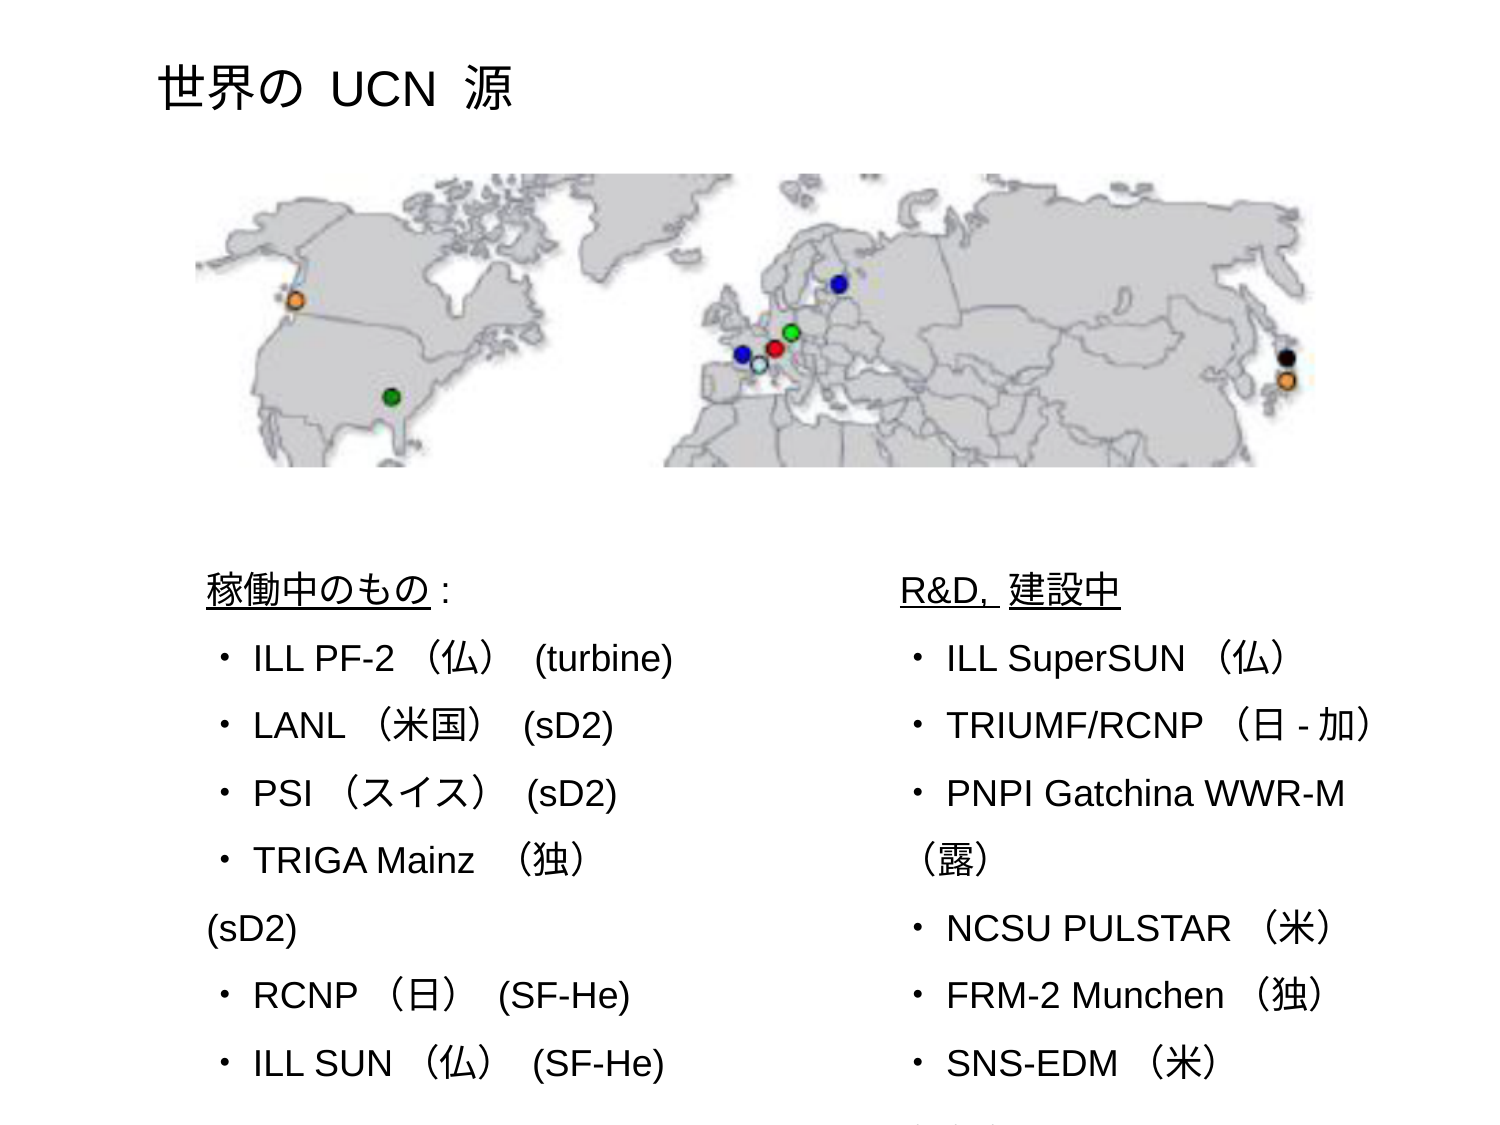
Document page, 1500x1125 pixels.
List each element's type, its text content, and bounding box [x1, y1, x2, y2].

text_box R&D, 建設中 ・ILL SuperSUN（仏） ・TRIUMF/RCNP（日-加） ・PNPI Gatchina WWR-M（露） ・NCSU PULSTAR（米） ・FRM-2 Munchen（独） ・SNS-EDM（米） ・・・ [884, 536, 1437, 1125]
text_box 世界の UCN 源 [141, 49, 1218, 125]
picture [177, 163, 1330, 477]
text_box 稼働中のもの: ・ILL PF-2（仏） (turbine) ・LANL（米国） (sD2) ・PSI（スイス） (sD2) ・TRIGA Mainz （独）(sD2) ・RCNP（日） (SF-He) ・ILL SUN（仏） (SF-He) [191, 536, 719, 1092]
